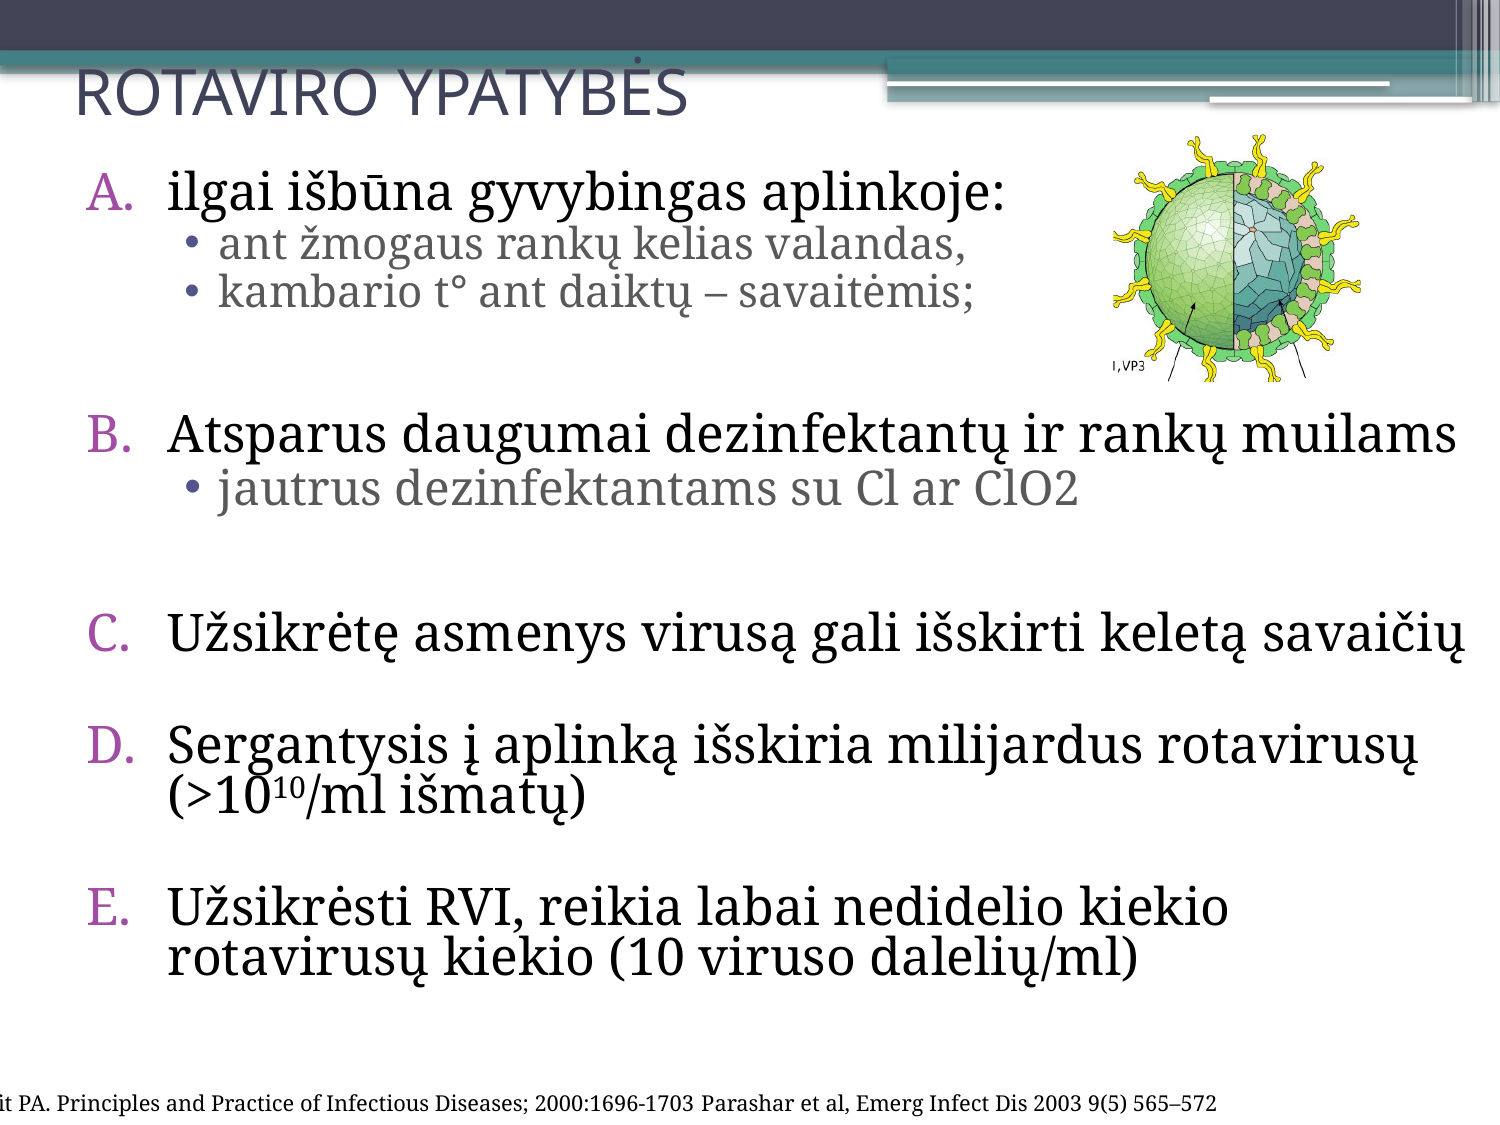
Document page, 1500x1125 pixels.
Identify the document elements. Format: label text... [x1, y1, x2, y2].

picture [1112, 128, 1362, 382]
text_box Offit PA. Principles and Practice of Infectious Diseases; 2000:1696-1703 Parashar et al, Emerg Infect Dis 2003 9(5) 565–572 [0, 1081, 1234, 1123]
list ROTAVIRO YPATYBĖS ilgai išbūna gyvybingas aplinkoje: ant žmogaus rankų kelias valandas, kambario t° ant daiktų – savaitėmis; Atsparus daugumai dezinfektantų ir rankų muilams jautrus dezinfektantams su Cl ar ClO2 Užsikrėtę asmenys virusą gali išskirti keletą savaičių Sergantysis į aplinką išskiria milijardus rotavirusų (>1010/ml išmatų) Užsikrėsti RVI, reikia labai nedidelio kiekio rotavirusų kiekio (10 viruso dalelių/ml) [58, 58, 1500, 1067]
